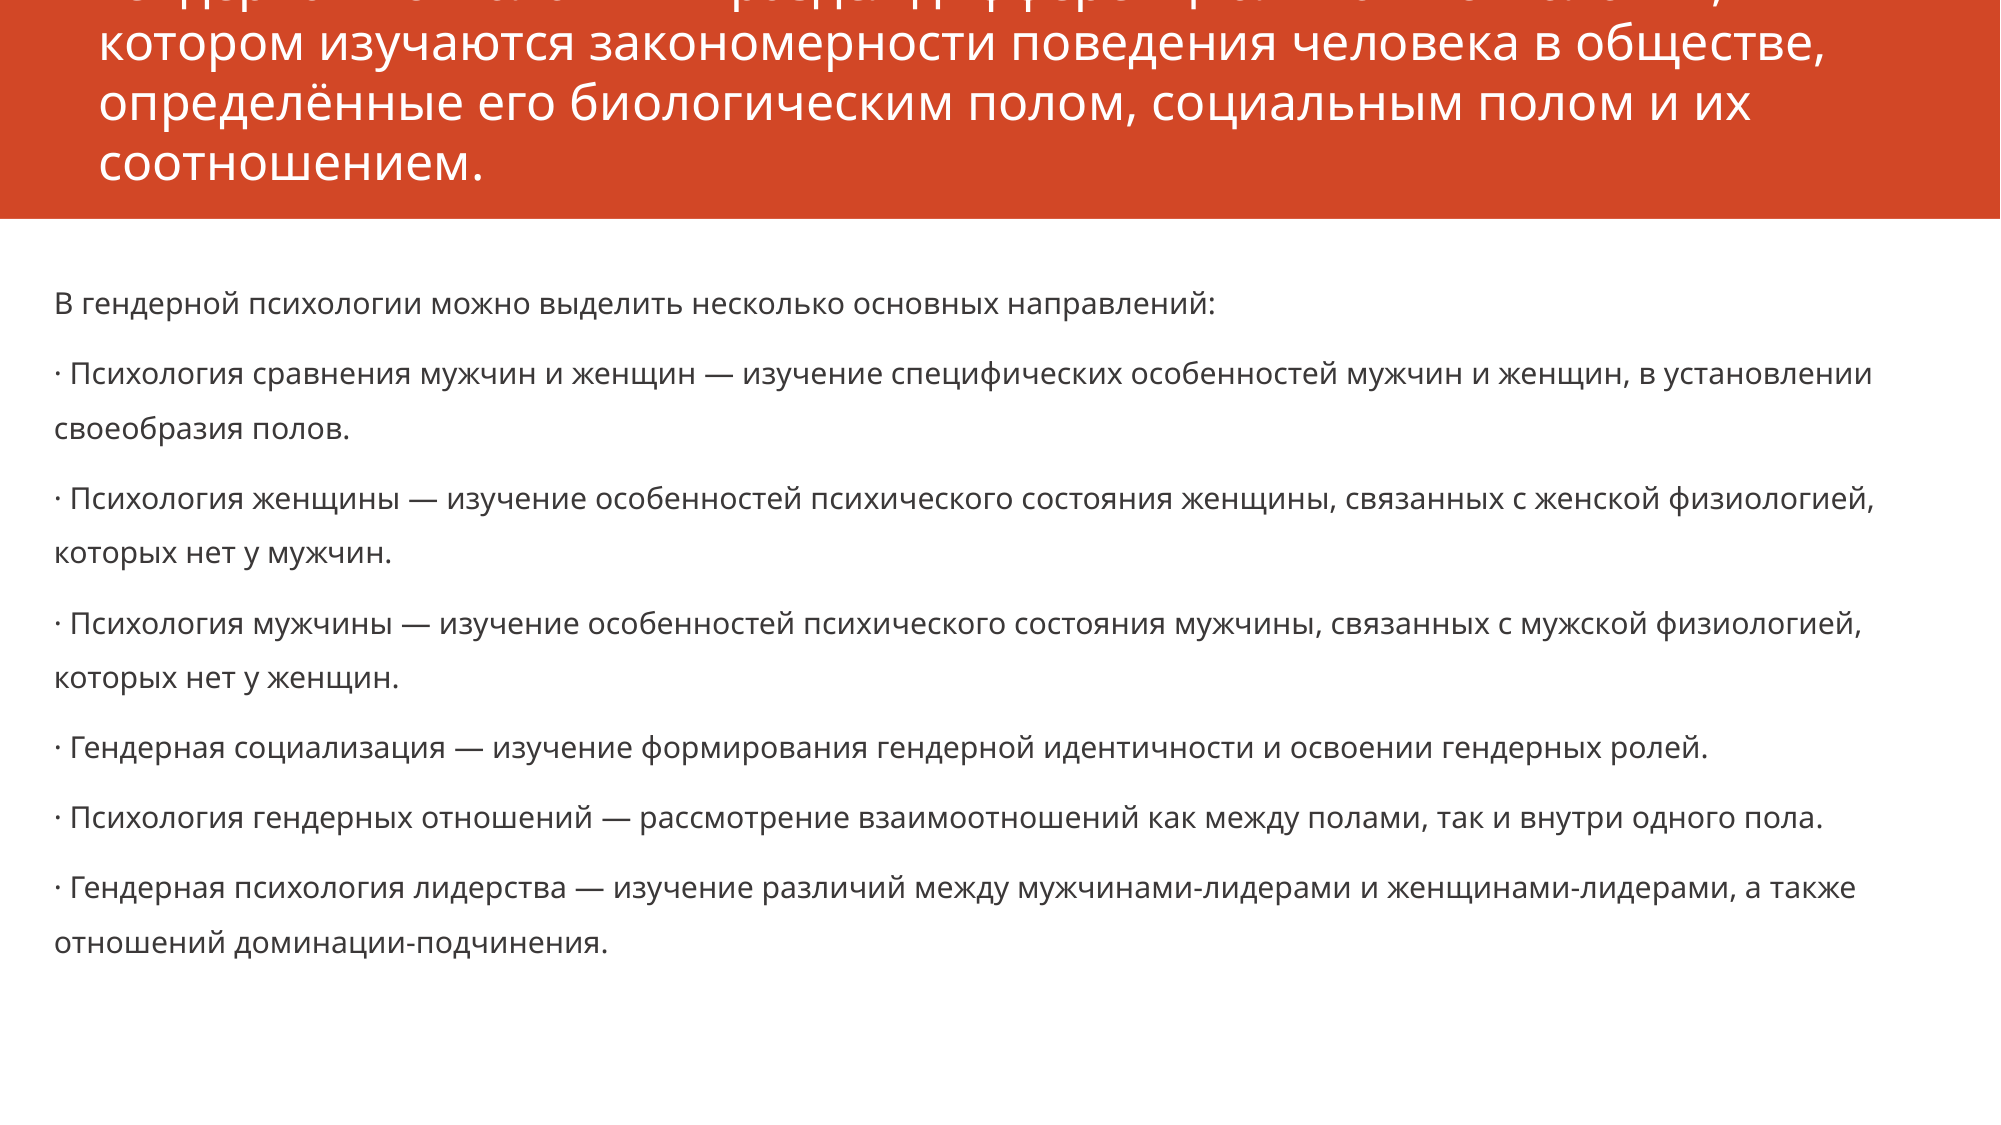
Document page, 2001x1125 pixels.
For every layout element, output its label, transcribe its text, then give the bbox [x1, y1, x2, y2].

title Гендерная психология — раздел дифференциальной психологии, в котором изучаются закономерности поведения человека в обществе, определённые его биологическим полом, социальным полом и их соотношением. [83, 72, 1985, 199]
list В гендерной психологии можно выделить несколько основных направлений: · Психология сравнения мужчин и женщин — изучение специфических особенностей мужчин и женщин, в установлении своеобразия полов. · Психология женщины — изучение особенностей психического состояния женщины, связанных с женской физиологией, которых нет у мужчин. · Психология мужчины — изучение особенностей психического состояния мужчины, связанных с мужской физиологией, которых нет у женщин. · Гендерная социализация — изучение формирования гендерной идентичности и освоении гендерных ролей. · Психология гендерных отношений — рассмотрение взаимоотношений как между полами, так и внутри одного пола. · Гендерная психология лидерства — изучение различий между мужчинами-лидерами и женщинами-лидерами, а также отношений доминации-подчинения. [38, 232, 1932, 997]
